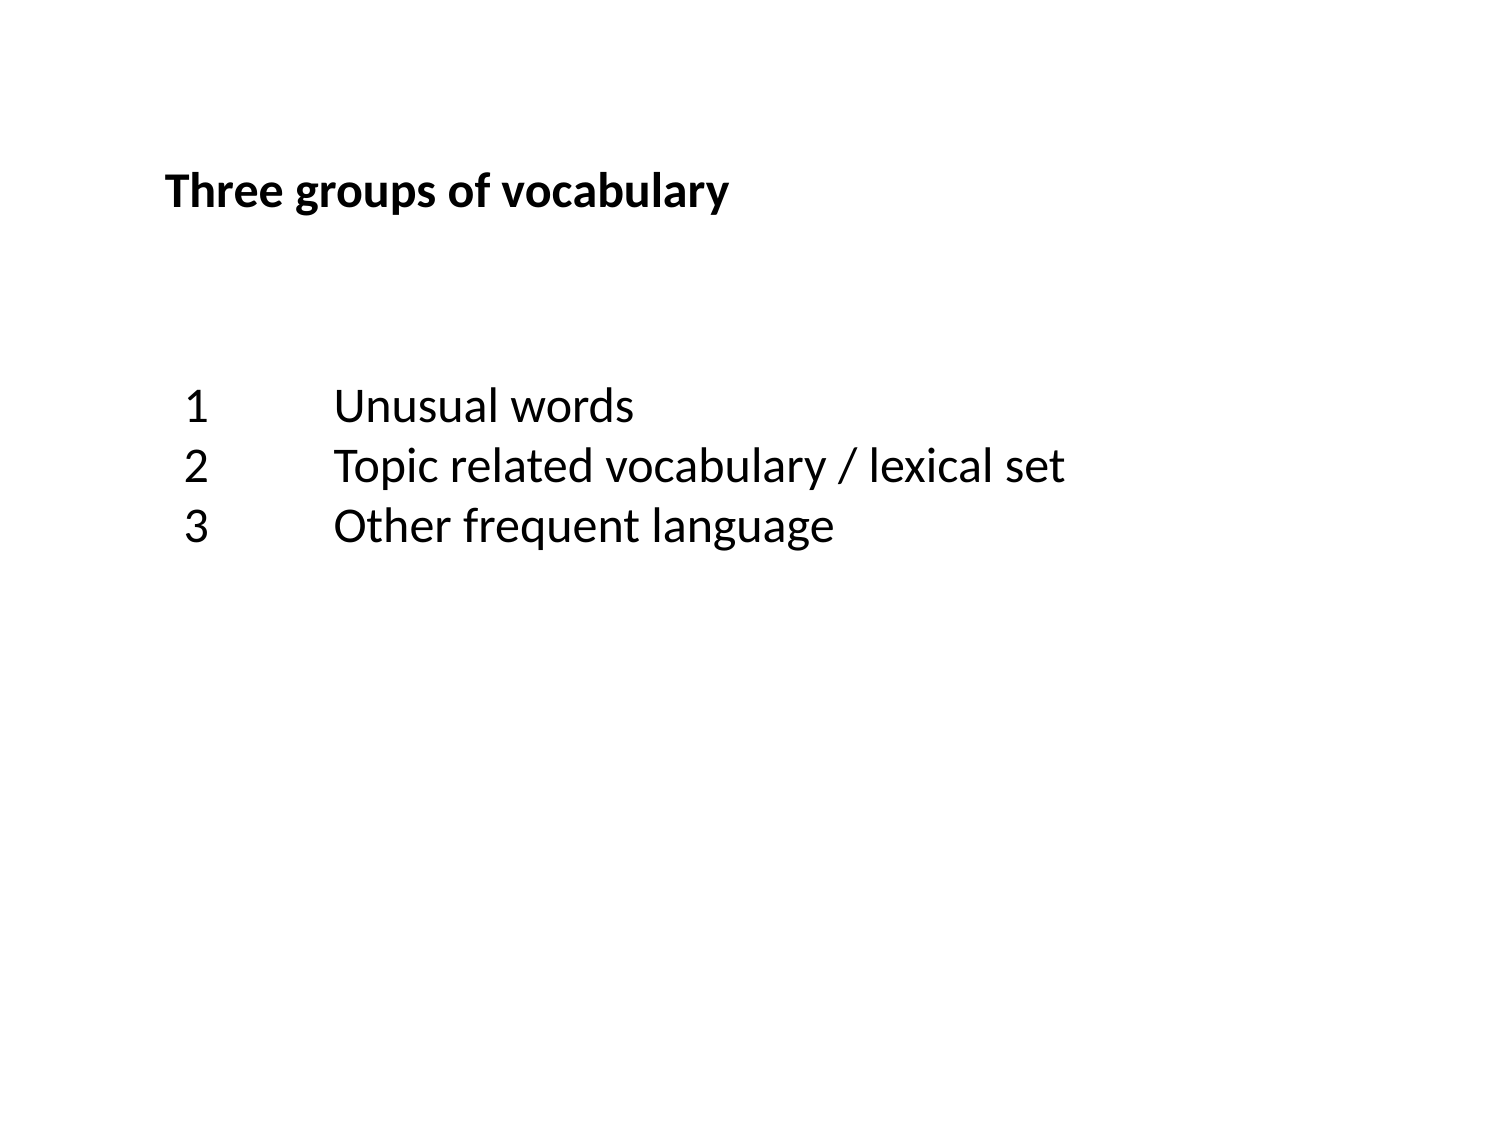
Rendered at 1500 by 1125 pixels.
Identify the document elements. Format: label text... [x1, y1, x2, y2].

text_box Three groups of vocabulary [150, 149, 863, 225]
text_box 1 Unusual words 2 Topic related vocabulary / lexical set 3 Other frequent language [168, 365, 1332, 561]
